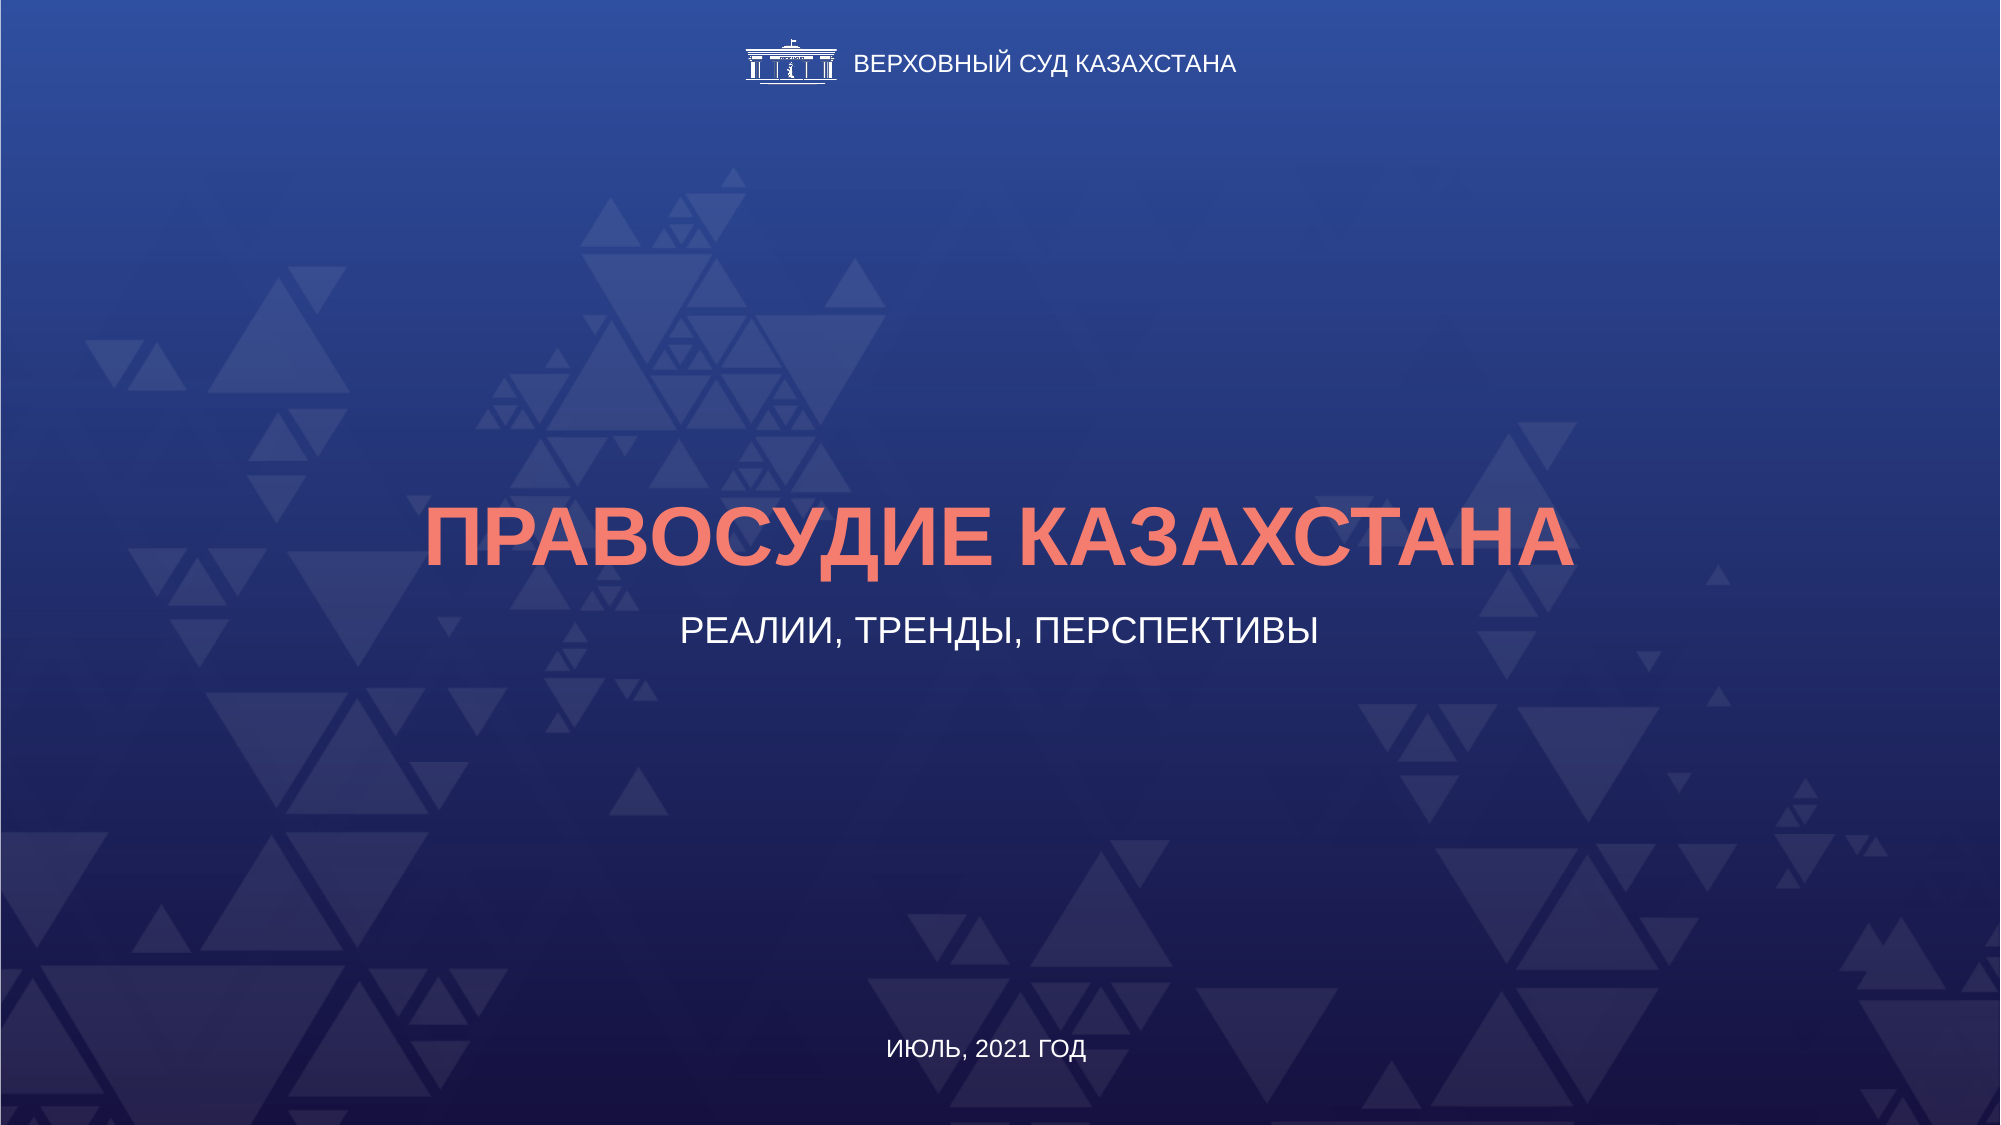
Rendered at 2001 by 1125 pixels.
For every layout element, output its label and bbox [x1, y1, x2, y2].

picture [0, 163, 2000, 1125]
text_box [0, 0, 2000, 163]
text_box [745, 39, 1255, 86]
